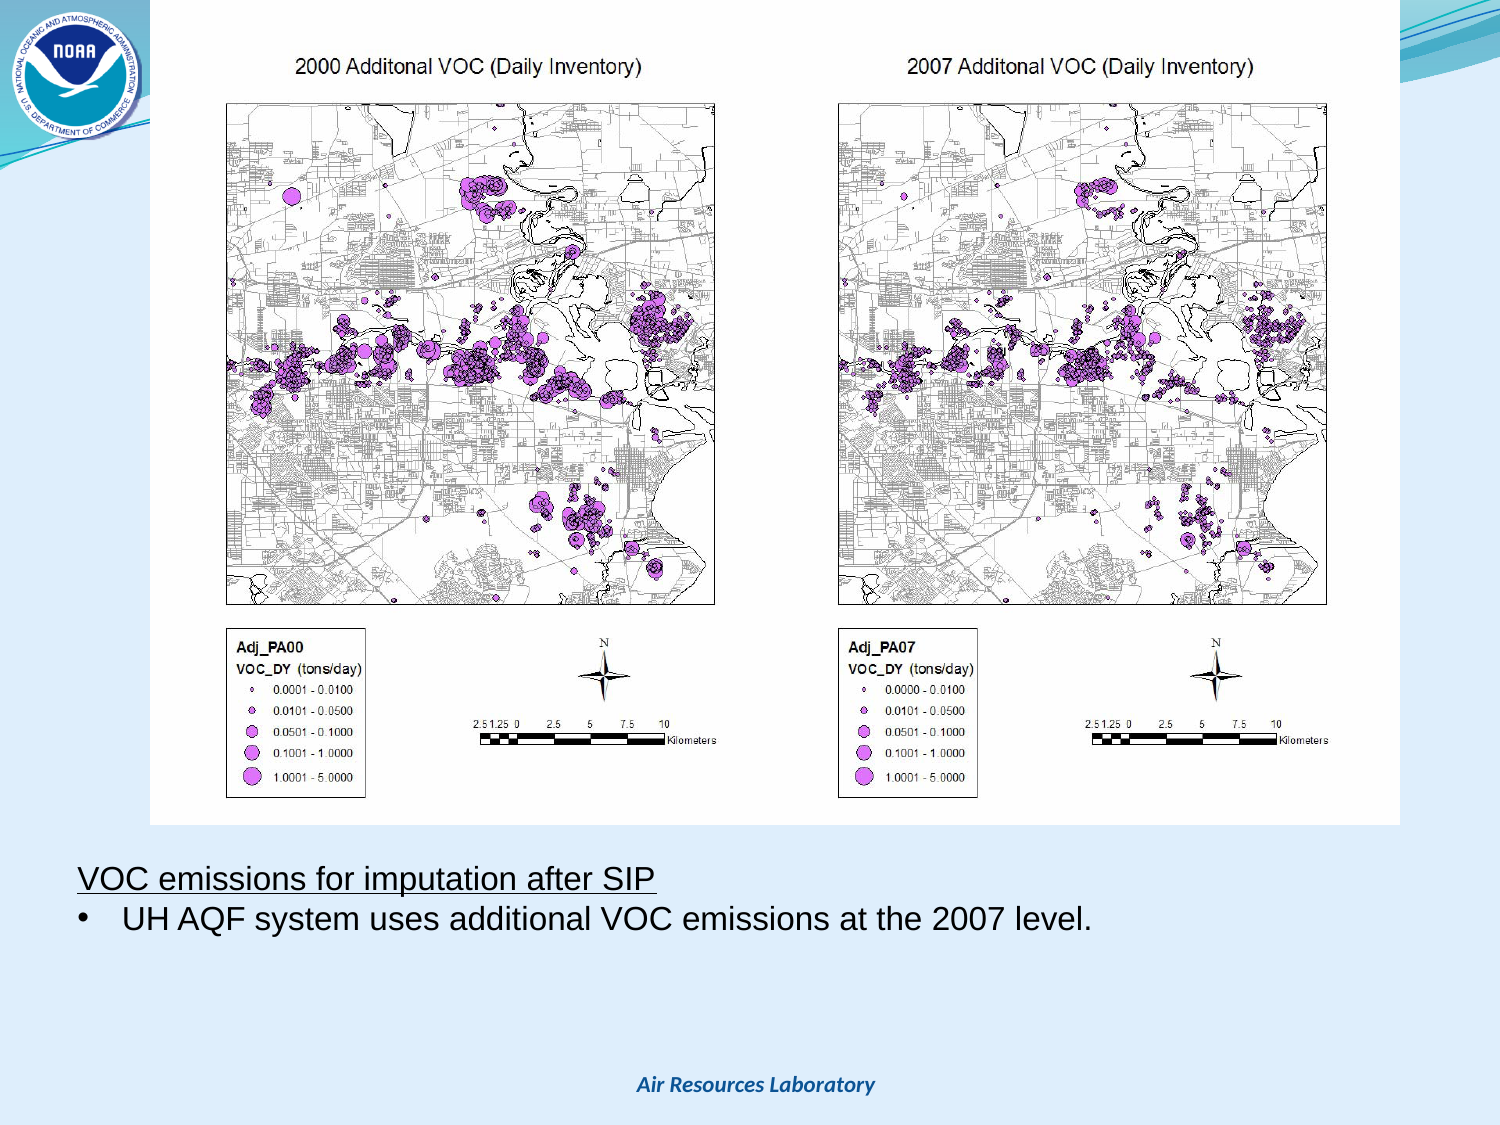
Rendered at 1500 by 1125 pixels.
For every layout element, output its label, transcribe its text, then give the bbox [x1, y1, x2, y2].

picture [12, 12, 138, 138]
picture [149, 0, 1401, 826]
text_box VOC emissions for imputation after SIP UH AQF system uses additional VOC emissions at the 2007 level. [62, 849, 1438, 985]
